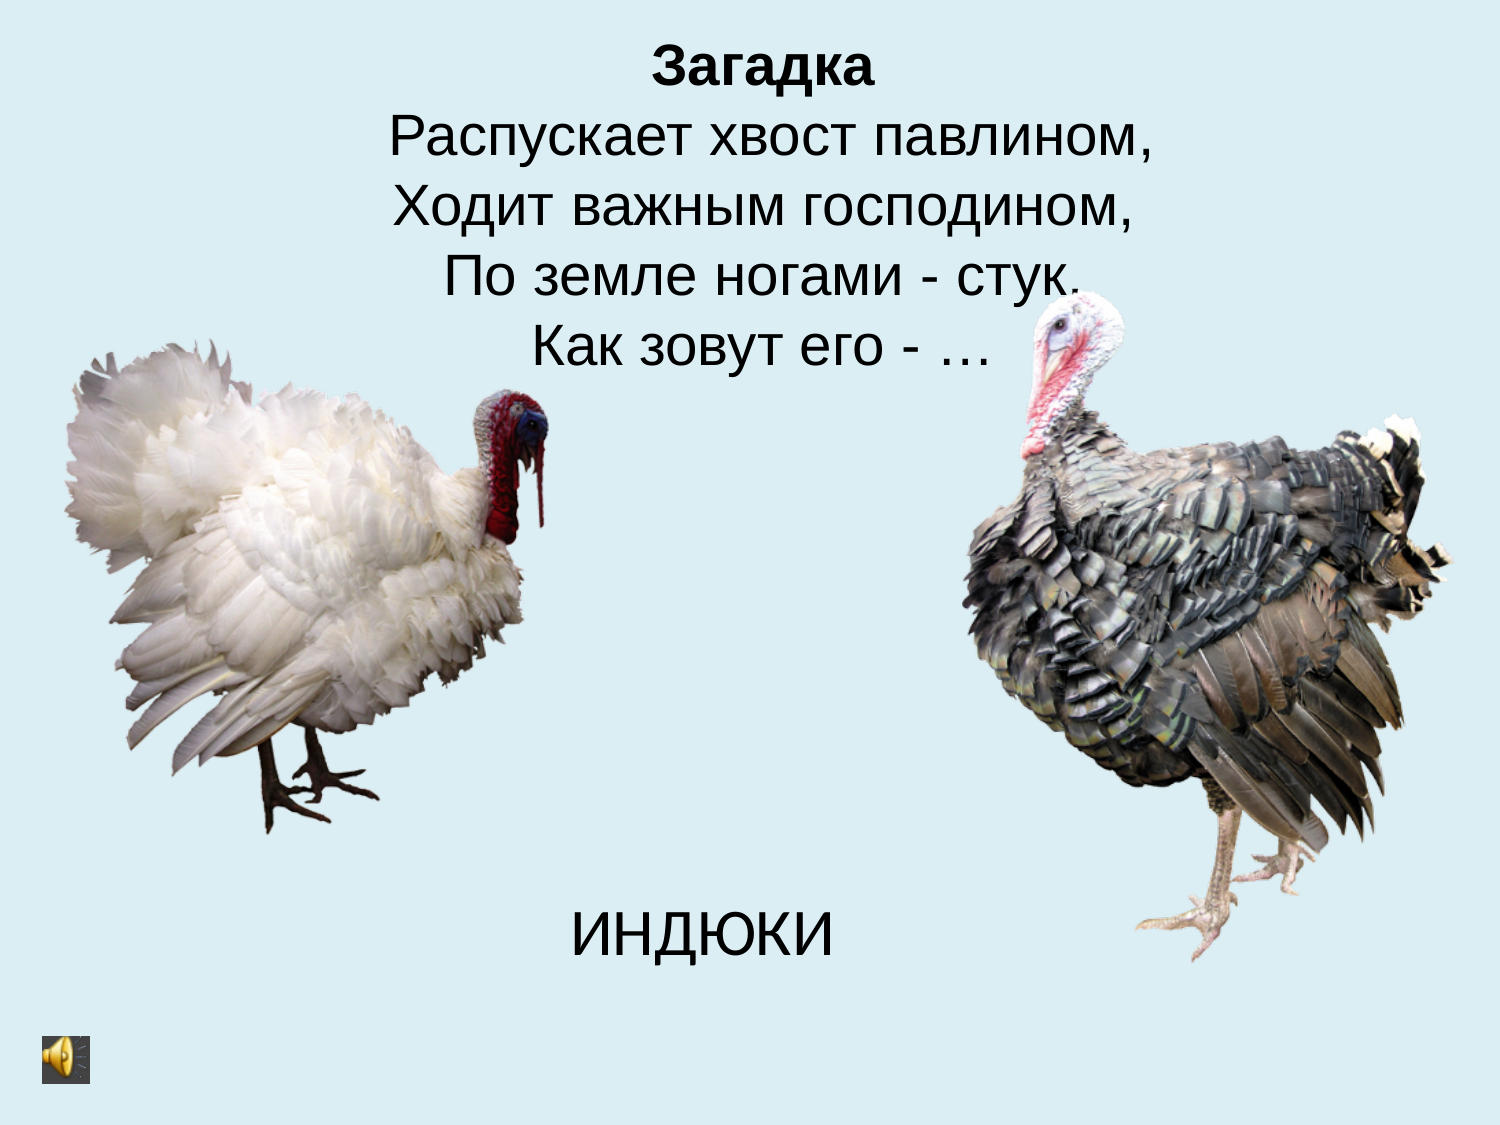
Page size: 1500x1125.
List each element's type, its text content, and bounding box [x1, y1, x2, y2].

list ИНДЮКИ [74, 881, 1426, 988]
picture [40, 1034, 92, 1086]
picture [962, 290, 1456, 964]
title Загадка Распускает хвост павлином, Ходит важным господином, По земле ногами - стук, Как зовут его - … [88, 42, 1439, 362]
picture [64, 337, 550, 835]
